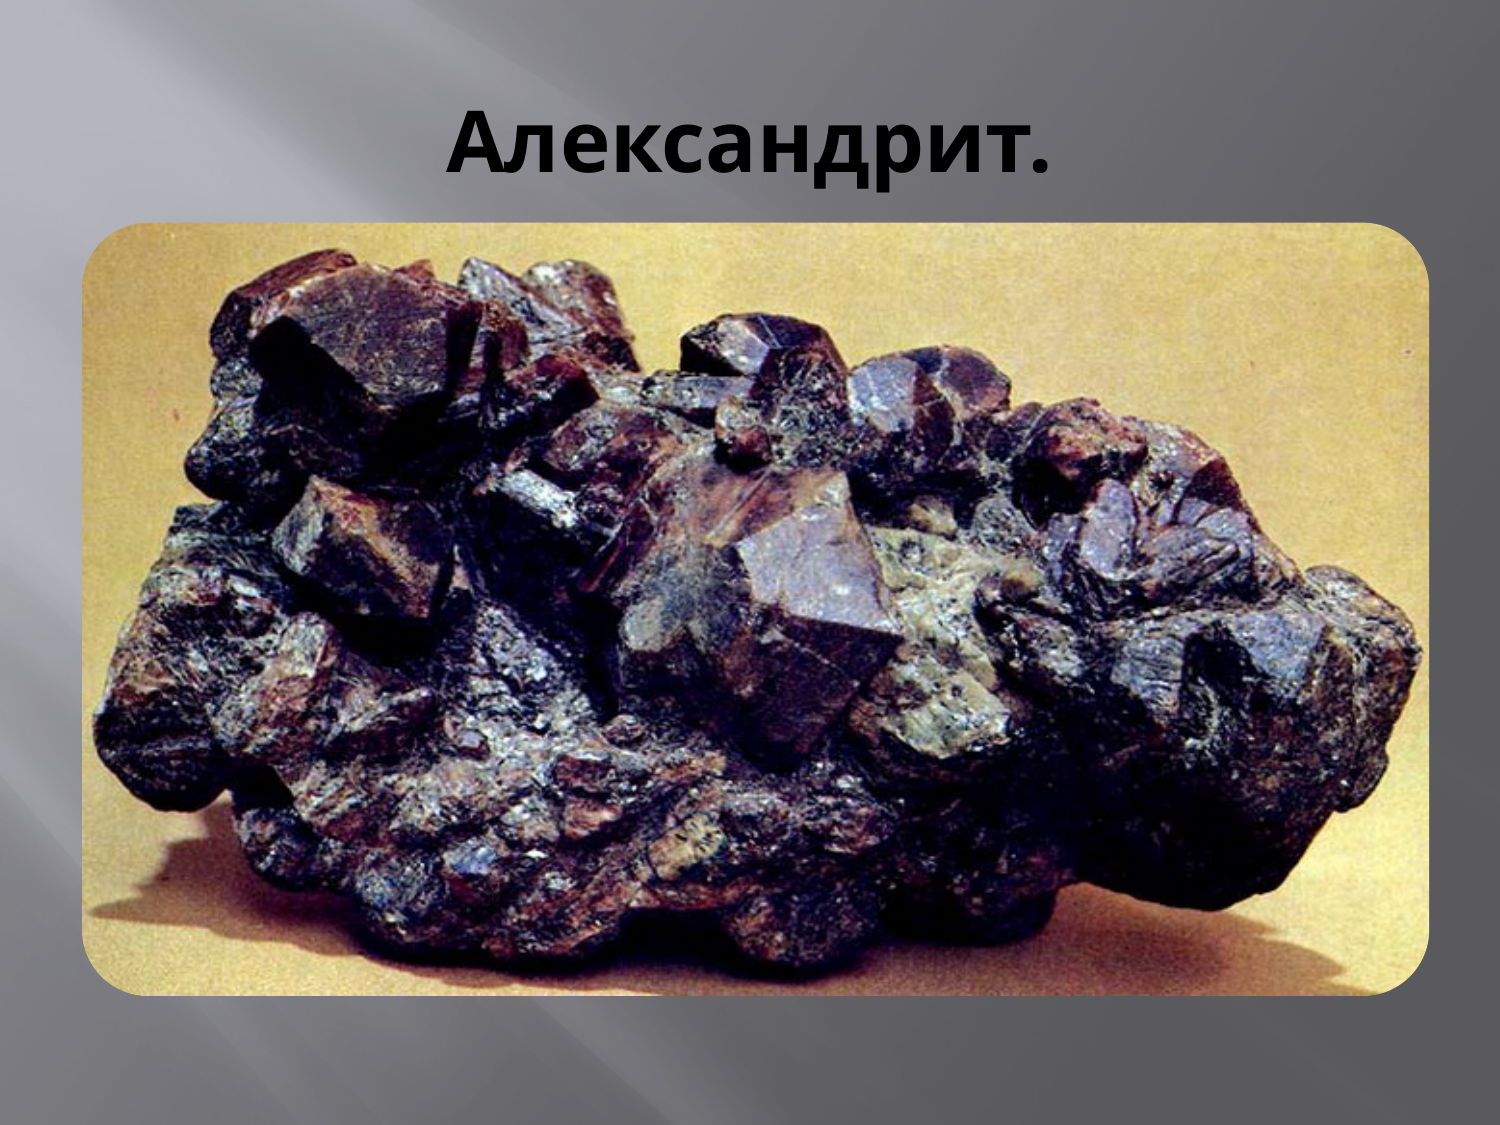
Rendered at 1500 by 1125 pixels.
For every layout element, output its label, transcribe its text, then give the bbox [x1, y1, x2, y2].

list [81, 222, 1430, 997]
title Александрит. [75, 45, 1425, 233]
